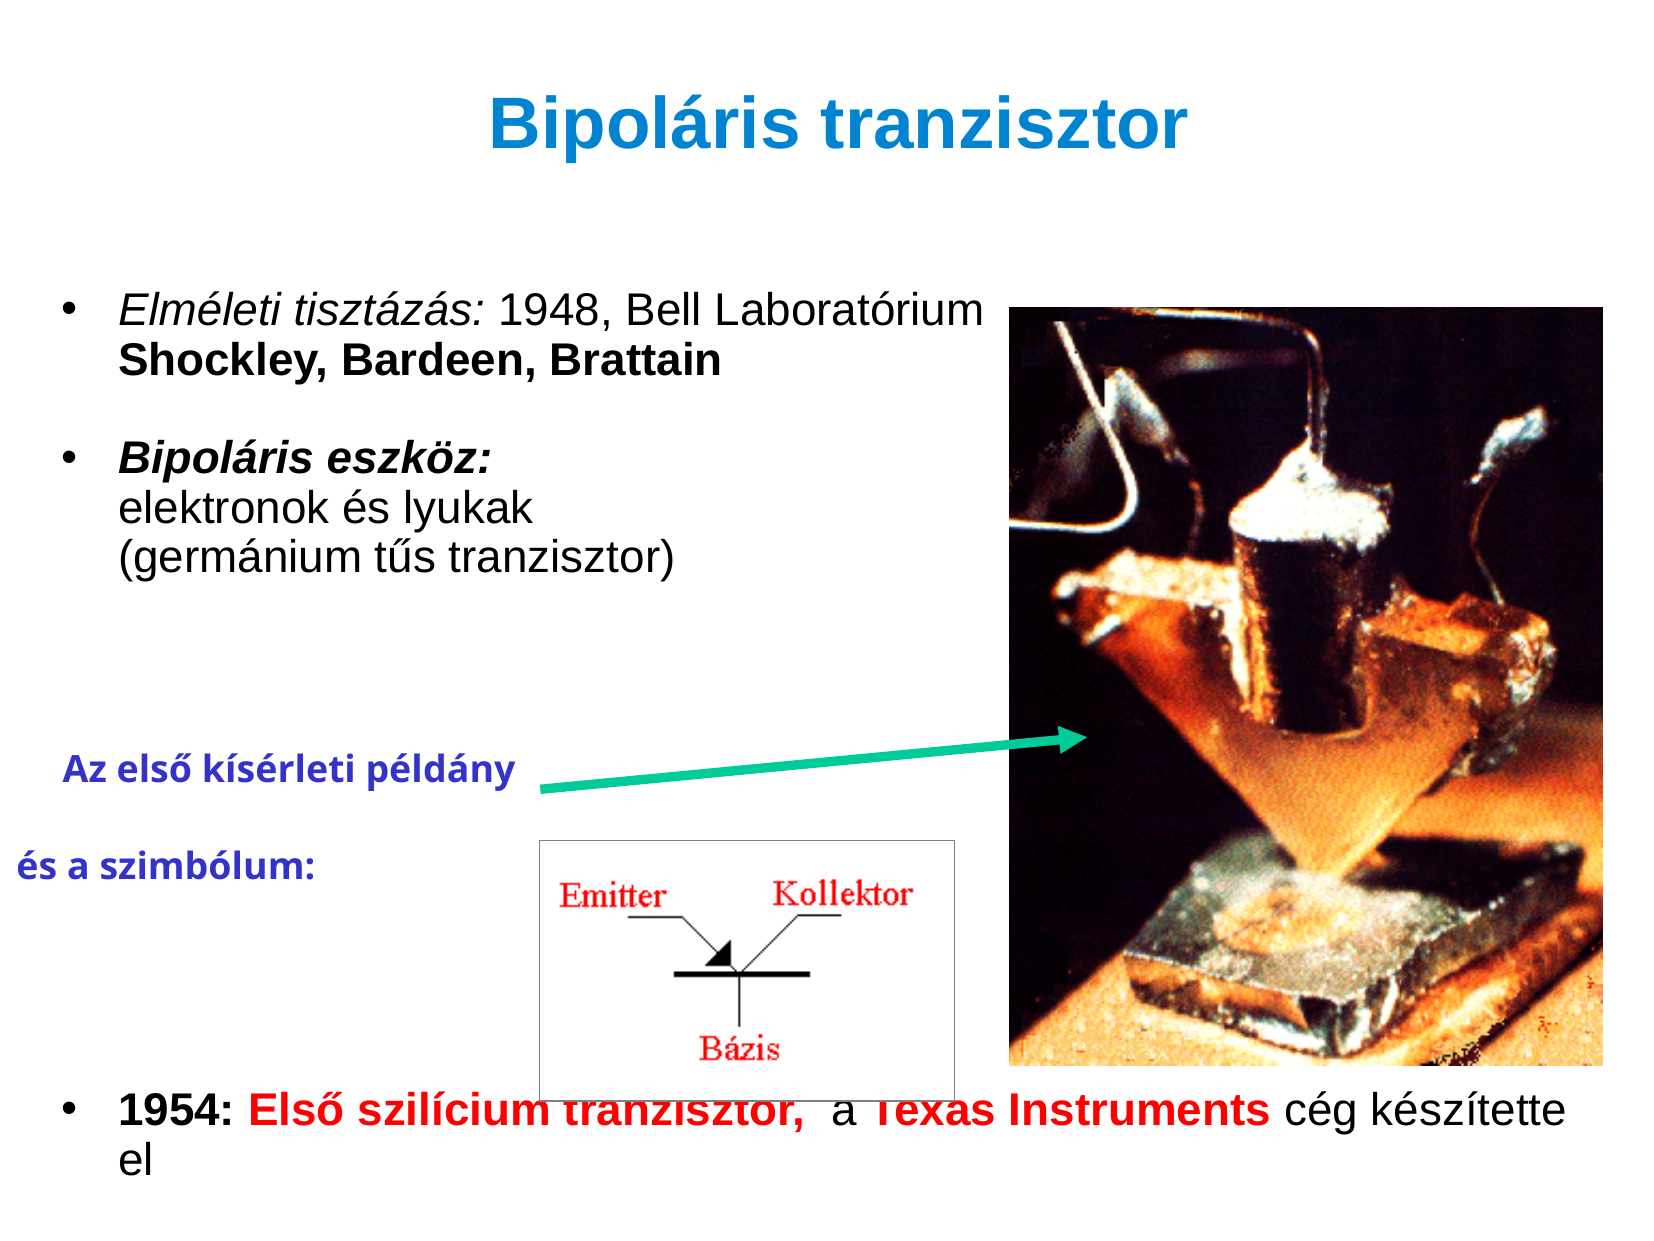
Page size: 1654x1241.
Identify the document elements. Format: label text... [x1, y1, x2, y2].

list Elméleti tisztázás: 1948, Bell Laboratórium Shockley, Bardeen, Brattain Bipoláris eszköz: elektronok és lyukak (germánium tűs tranzisztor) 1954: Első szilícium tranzisztor, a Texas Instruments cég készítette el [58, 281, 1586, 785]
title Bipoláris tranzisztor [136, 20, 1543, 228]
text_box Az első kísérleti példány és a szimbólum: [0, 737, 579, 896]
picture [1008, 307, 1604, 1066]
picture [540, 841, 954, 1101]
list Elméleti tisztázás: 1948, Bell Laboratórium Shockley, Bardeen, Brattain Bipoláris eszköz: elektronok és lyukak (germánium tűs tranzisztor) 1954: Első szilícium tranzisztor, a Texas Instruments cég készítette el [58, 746, 1586, 1206]
